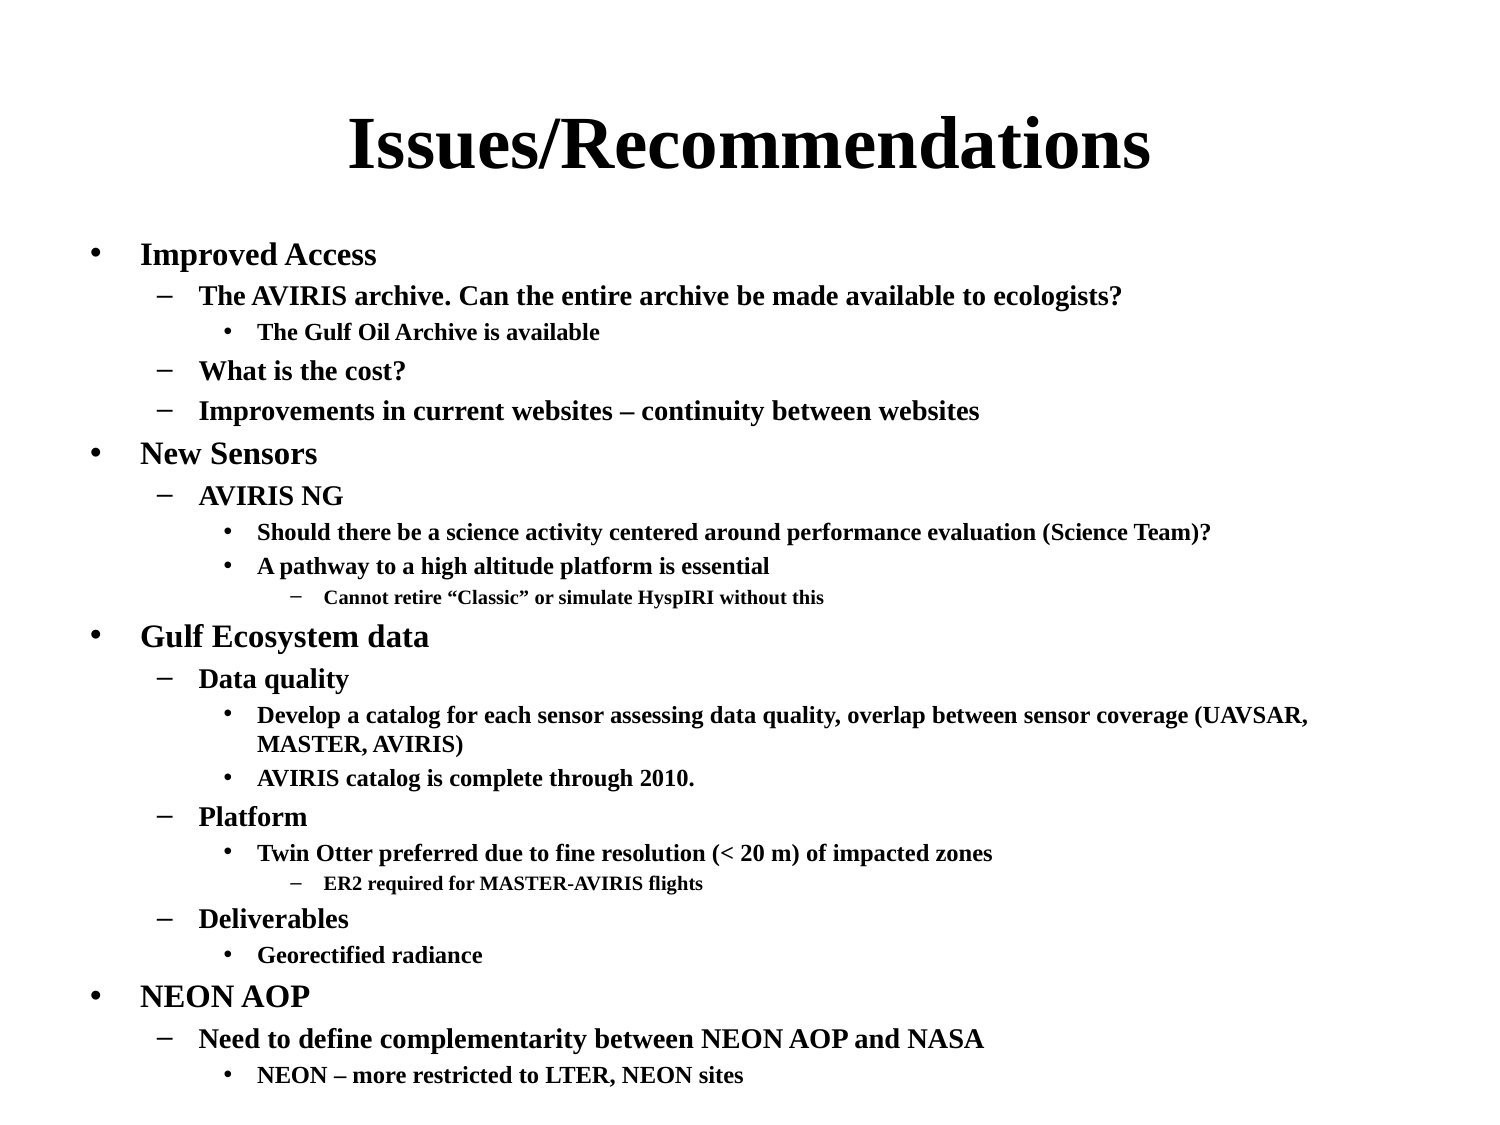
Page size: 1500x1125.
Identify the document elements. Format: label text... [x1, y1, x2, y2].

list Improved Access The AVIRIS archive. Can the entire archive be made available to ecologists? The Gulf Oil Archive is available What is the cost? Improvements in current websites – continuity between websites New Sensors AVIRIS NG Should there be a science activity centered around performance evaluation (Science Team)? A pathway to a high altitude platform is essential Cannot retire “Classic” or simulate HyspIRI without this Gulf Ecosystem data Data quality Develop a catalog for each sensor assessing data quality, overlap between sensor coverage (UAVSAR, MASTER, AVIRIS) AVIRIS catalog is complete through 2010. Platform Twin Otter preferred due to fine resolution (< 20 m) of impacted zones ER2 required for MASTER-AVIRIS flights Deliverables Georectified radiance NEON AOP Need to define complementarity between NEON AOP and NASA NEON – more restricted to LTER, NEON sites [75, 224, 1425, 1100]
title Issues/Recommendations [75, 45, 1425, 224]
